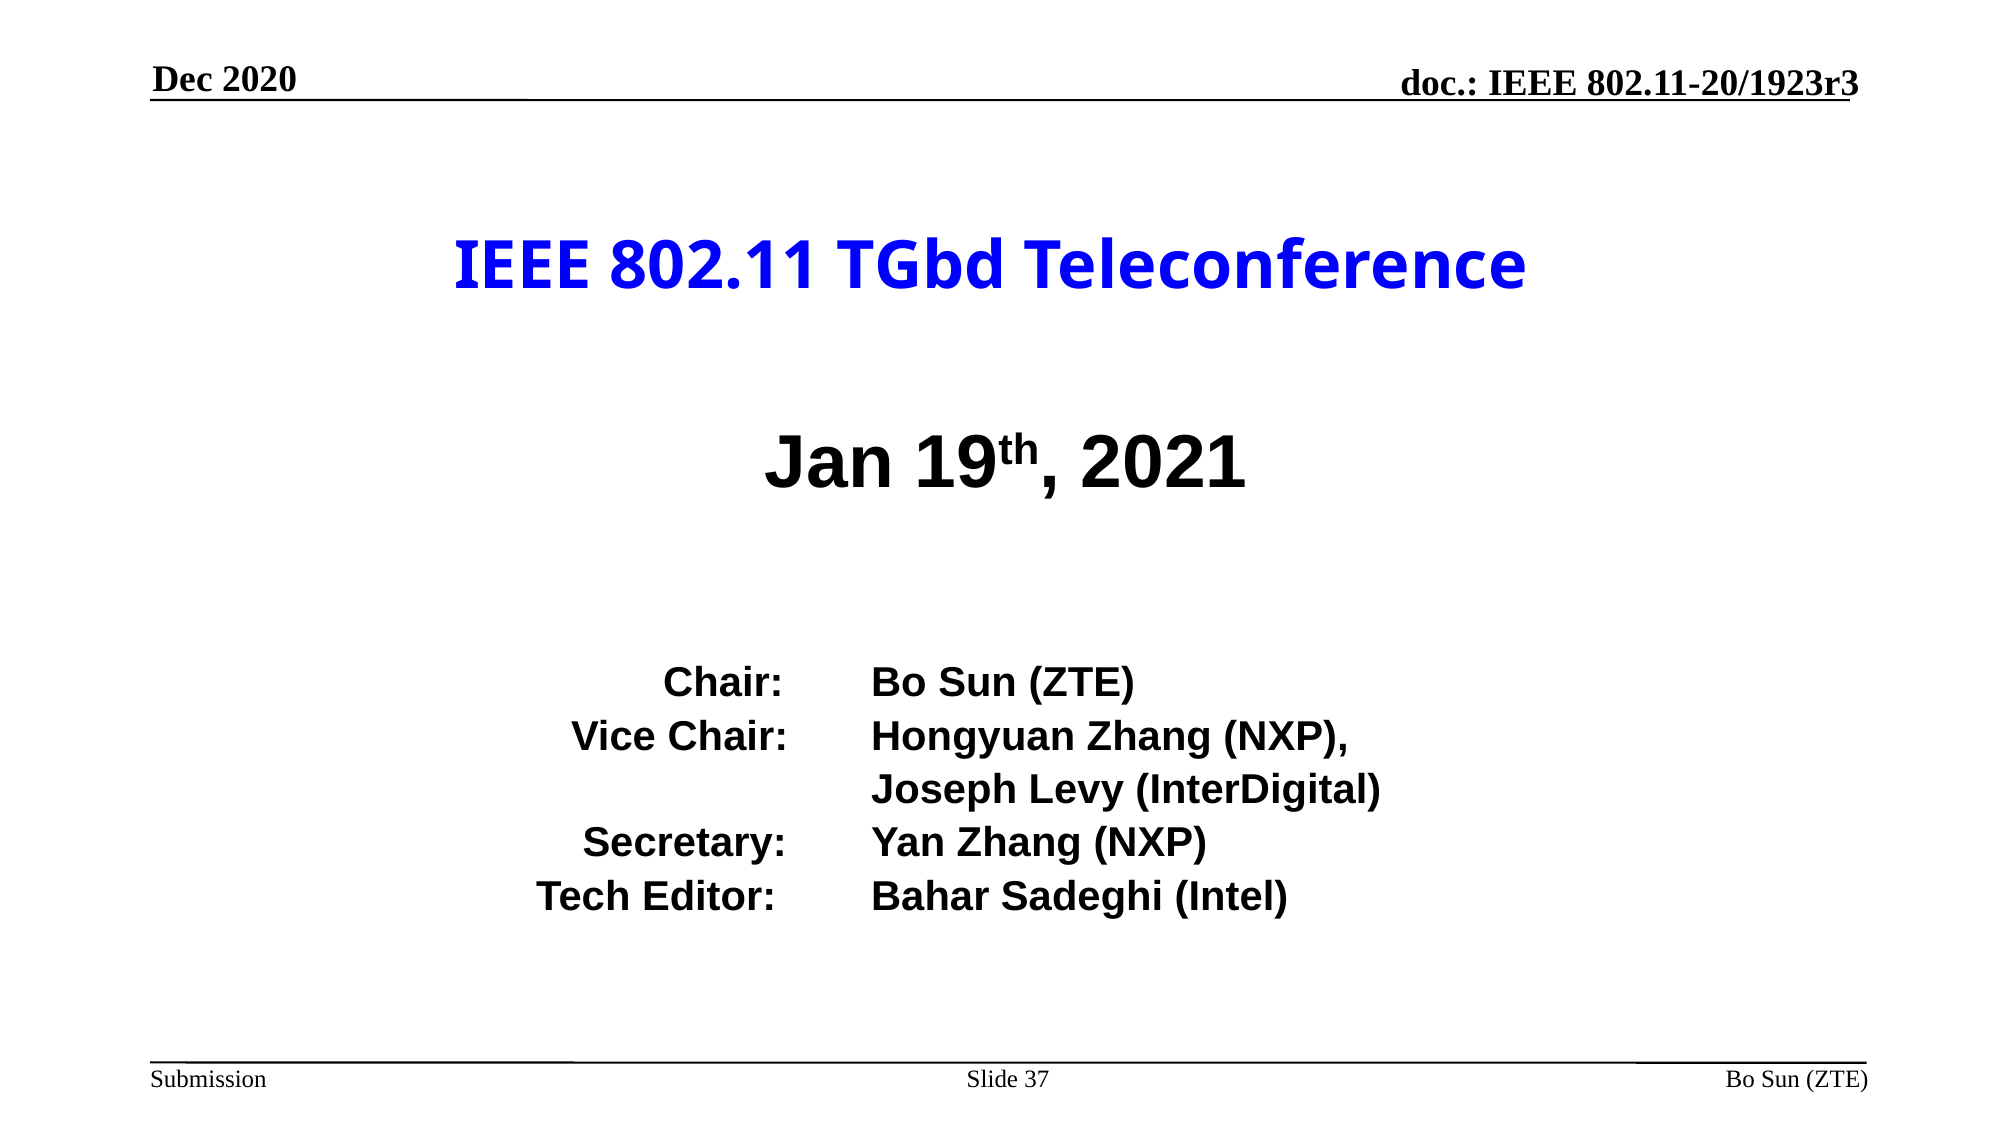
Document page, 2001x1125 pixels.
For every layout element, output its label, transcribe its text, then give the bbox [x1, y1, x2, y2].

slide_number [152, 54, 563, 100]
slide_number Slide 37 [949, 1061, 1067, 1123]
footer Bo Sun (ZTE) [1171, 1061, 1869, 1093]
text_box IEEE 802.11 TGbd Teleconference [288, 112, 1695, 413]
text_box Jan 19th, 2021 Chair: Bo Sun (ZTE) Vice Chair: Hongyuan Zhang (NXP), Joseph Levy (InterDigital) Secretary: Yan Zhang (NXP) Tech Editor: Bahar Sadeghi (Intel) [200, 349, 1813, 1027]
